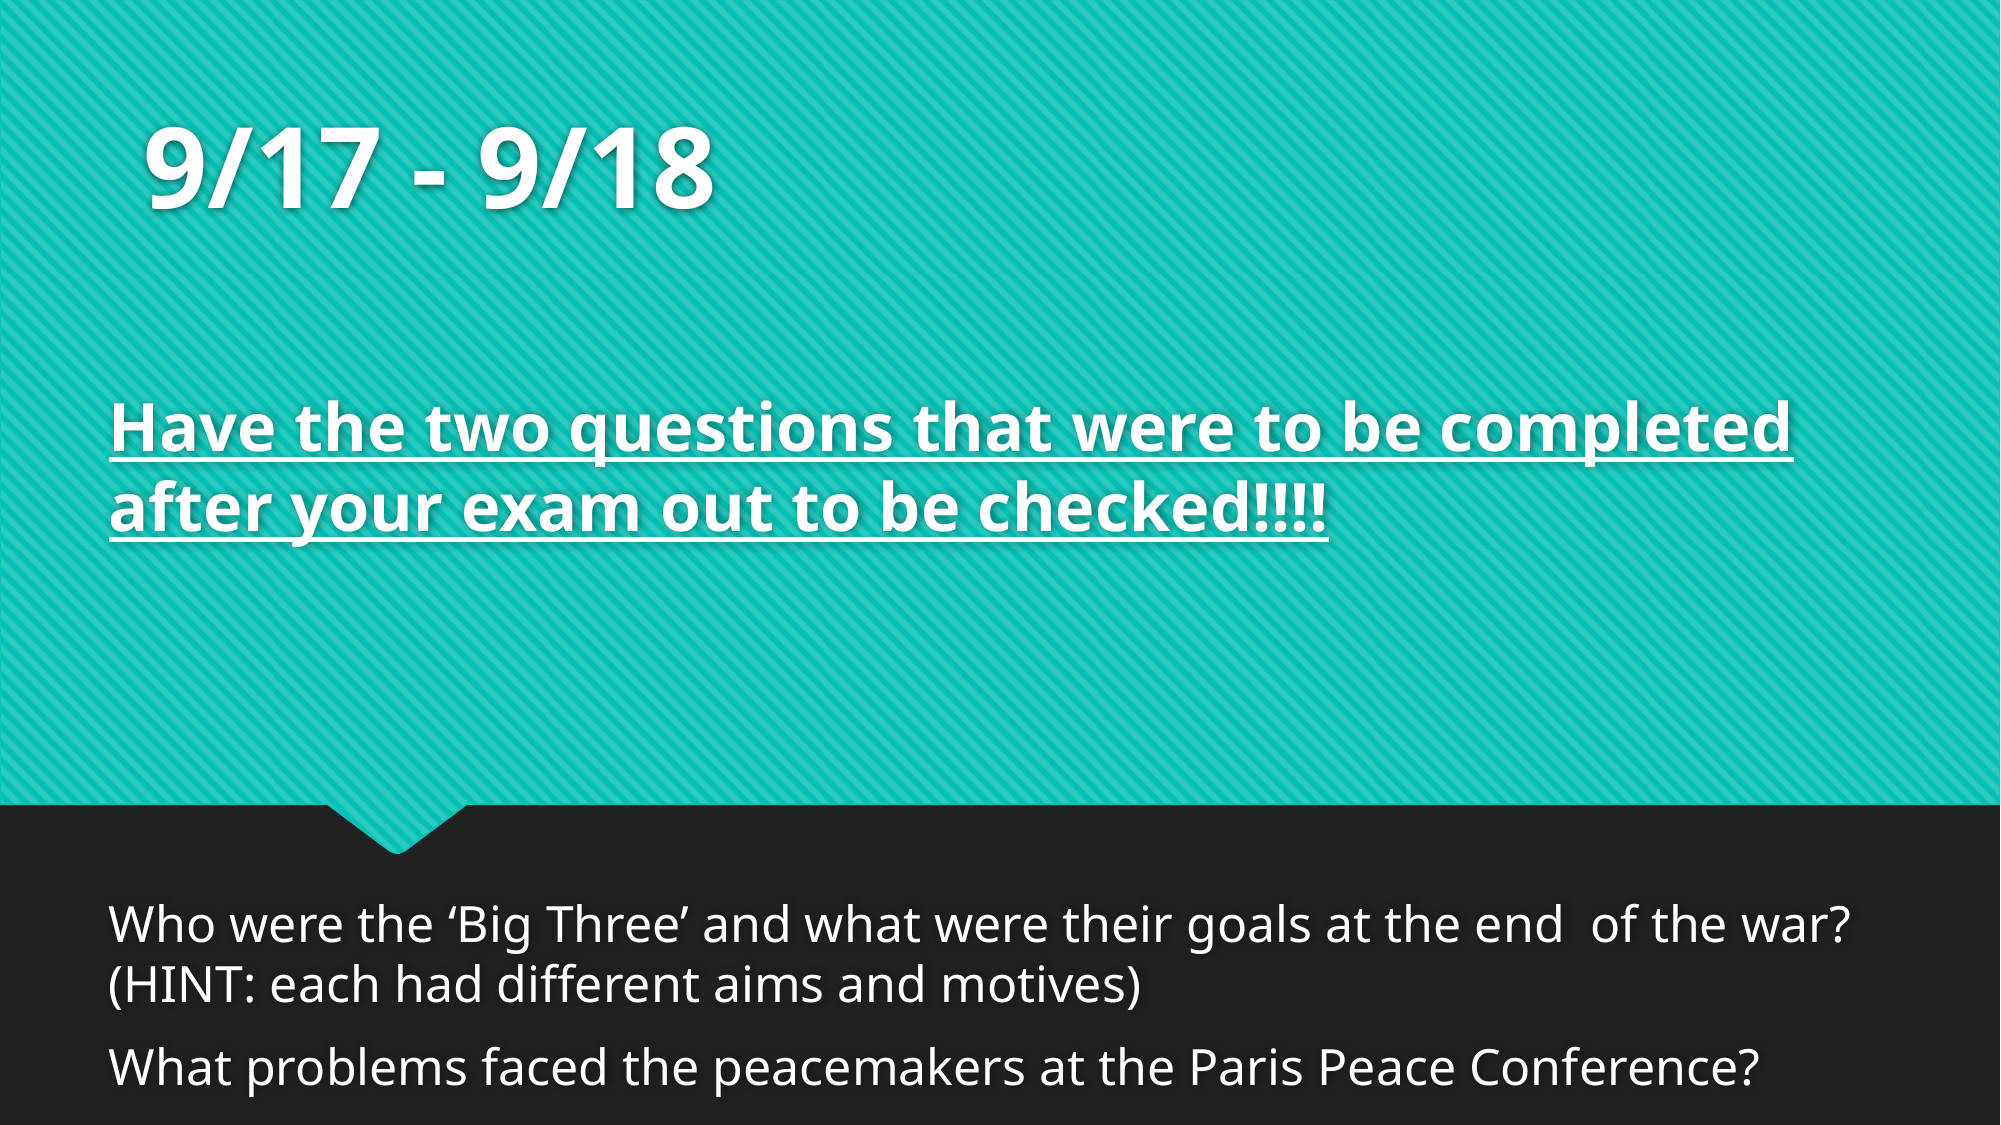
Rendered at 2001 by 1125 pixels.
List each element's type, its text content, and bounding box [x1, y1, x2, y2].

title 9/17 - 9/18 [128, 75, 1863, 239]
subtitle Have the two questions that were to be completed after your exam out to be checked!!!! Who were the ‘Big Three’ and what were their goals at the end of the war? (HINT: each had different aims and motives) What problems faced the peacemakers at the Paris Peace Conference? [93, 377, 1967, 1053]
